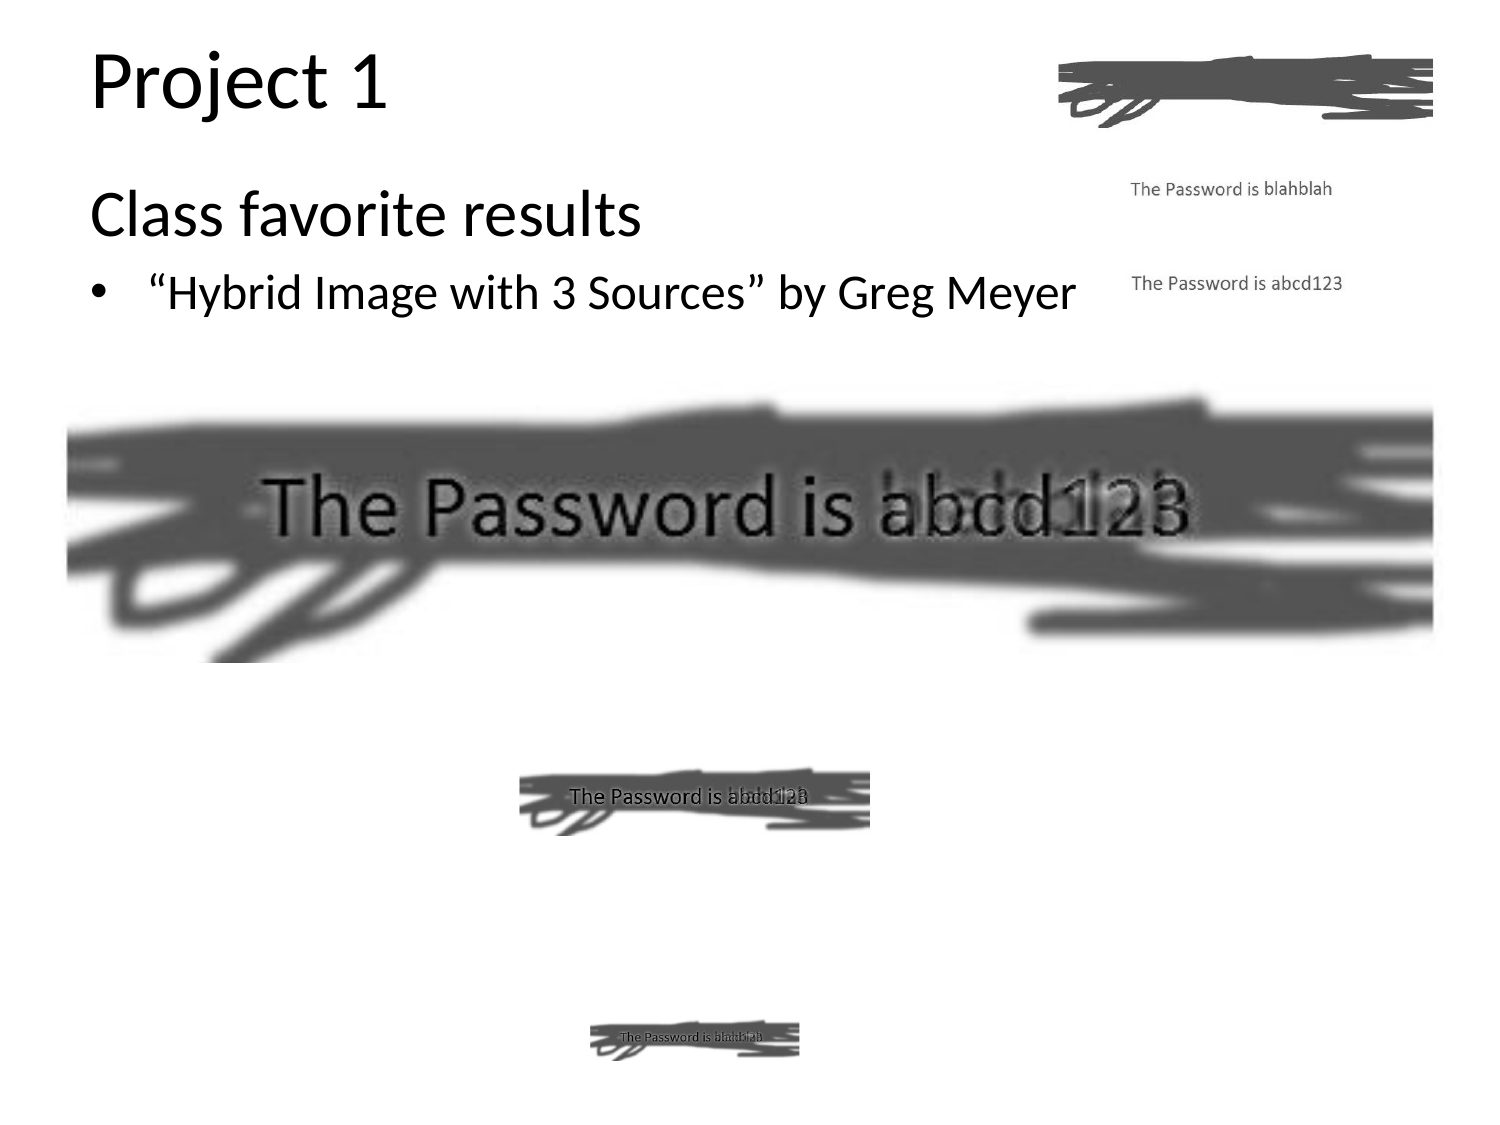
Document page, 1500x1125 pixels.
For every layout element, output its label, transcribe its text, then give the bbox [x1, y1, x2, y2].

list Class favorite results “Hybrid Image with 3 Sources” by Greg Meyer [74, 671, 1426, 1006]
picture [514, 756, 873, 837]
list Class favorite results “Hybrid Image with 3 Sources” by Greg Meyer [74, 162, 1032, 353]
picture [586, 1013, 800, 1061]
title Project 1 [74, 0, 1426, 151]
picture [49, 17, 1497, 663]
